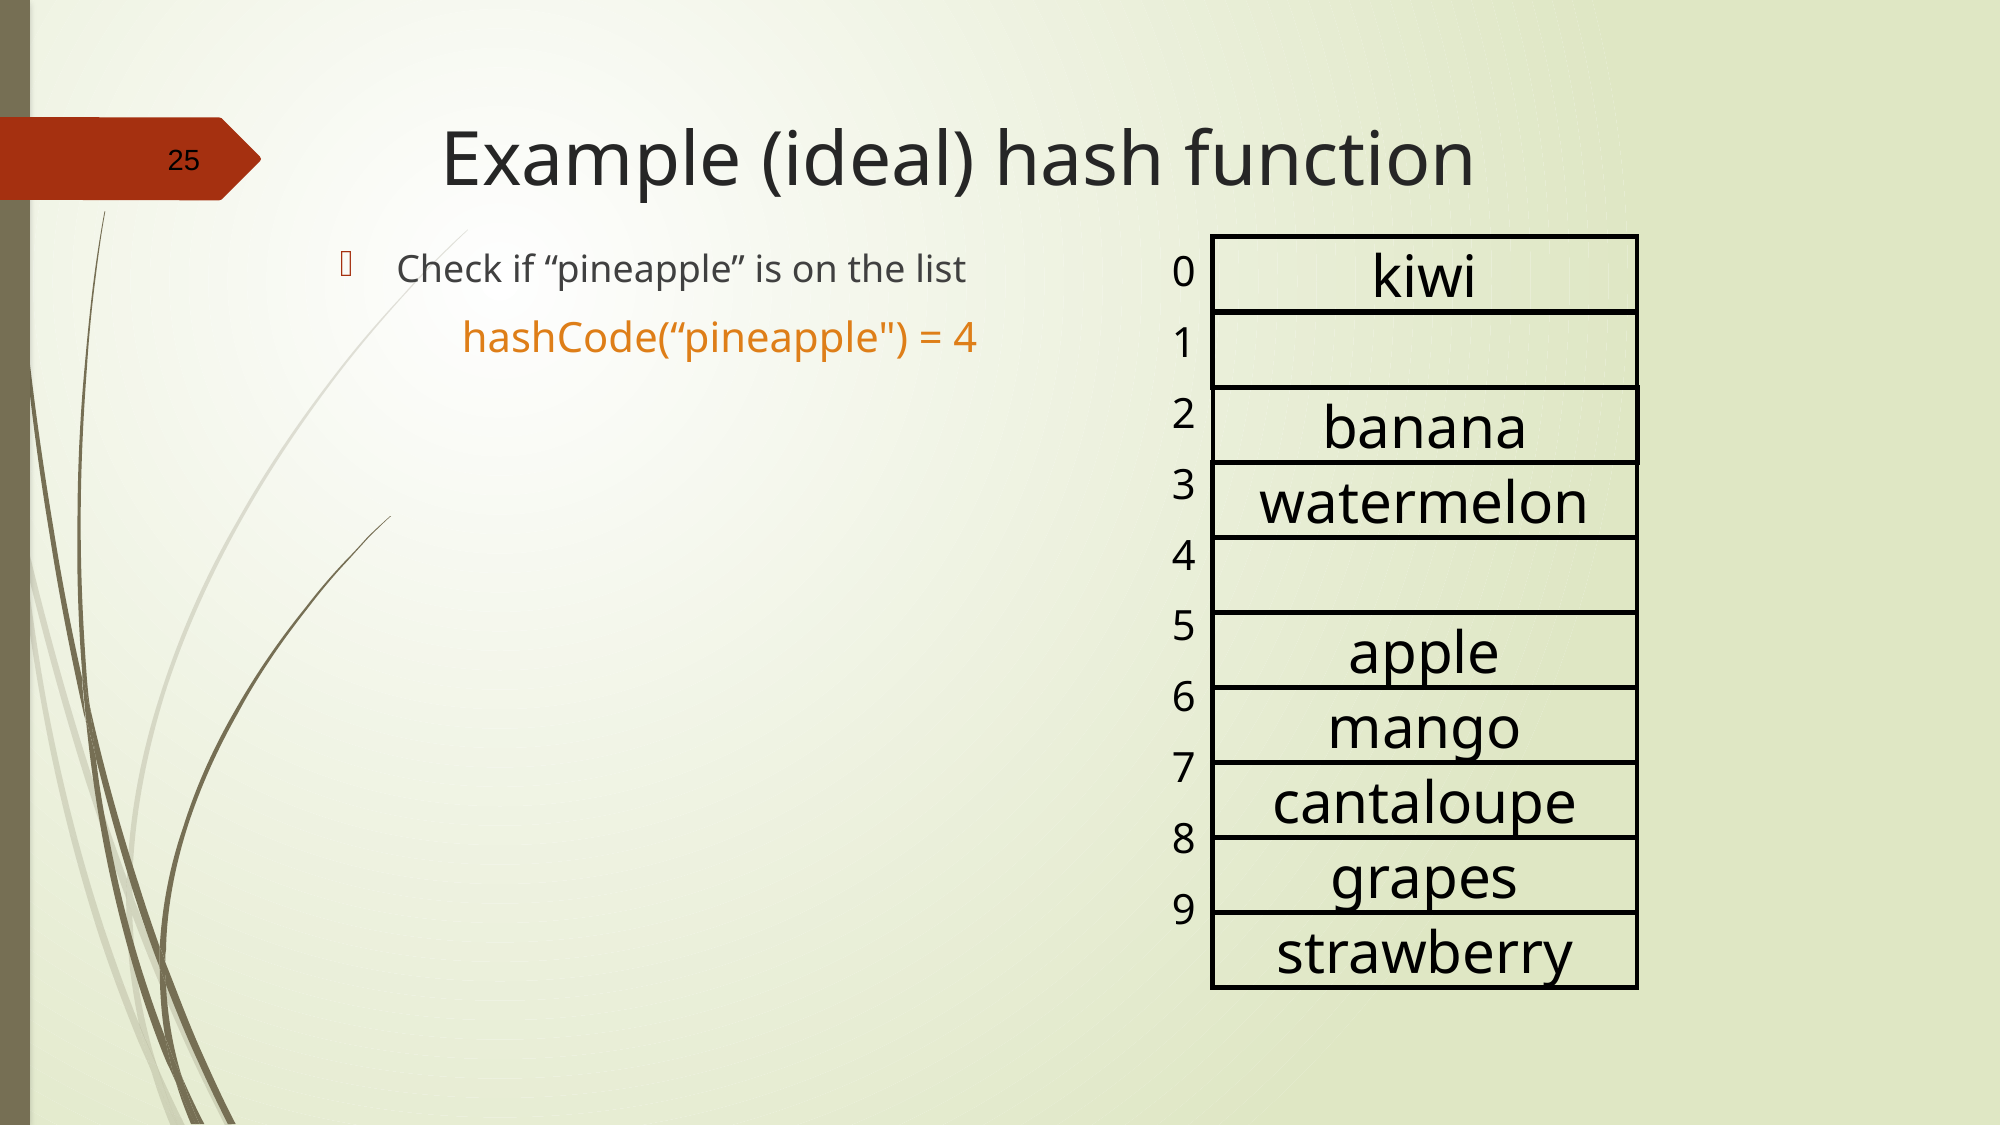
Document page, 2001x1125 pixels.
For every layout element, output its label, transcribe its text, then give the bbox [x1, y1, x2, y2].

title Example (ideal) hash function [425, 102, 1888, 313]
slide_number 25 [87, 129, 216, 190]
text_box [1155, 236, 1638, 991]
list Check if “pineapple” is on the list hashCode(“pineapple") = 4 [324, 237, 1125, 1000]
